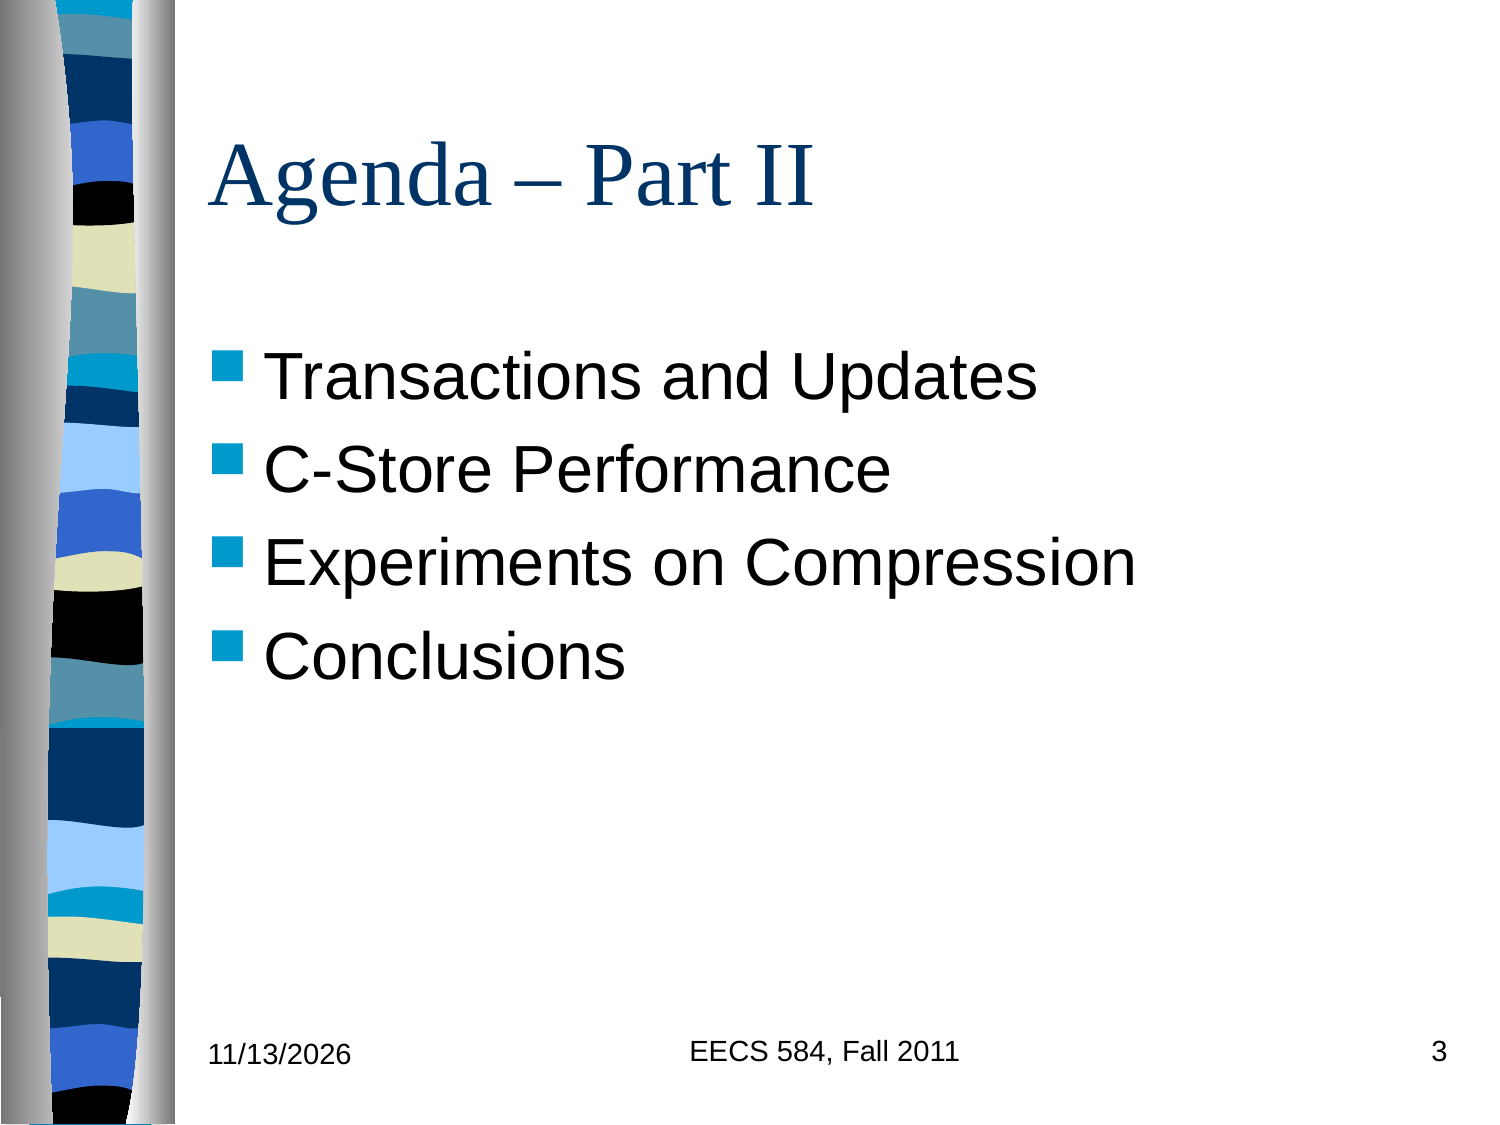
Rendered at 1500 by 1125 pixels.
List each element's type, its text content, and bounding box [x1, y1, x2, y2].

slide_number 3 [1149, 1025, 1463, 1100]
list Transactions and Updates C-Store Performance Experiments on Compression Conclusions [192, 324, 1468, 1001]
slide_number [192, 1027, 505, 1103]
footer EECS 584, Fall 2011 [587, 1025, 1063, 1100]
title Agenda – Part II [192, 74, 1468, 263]
